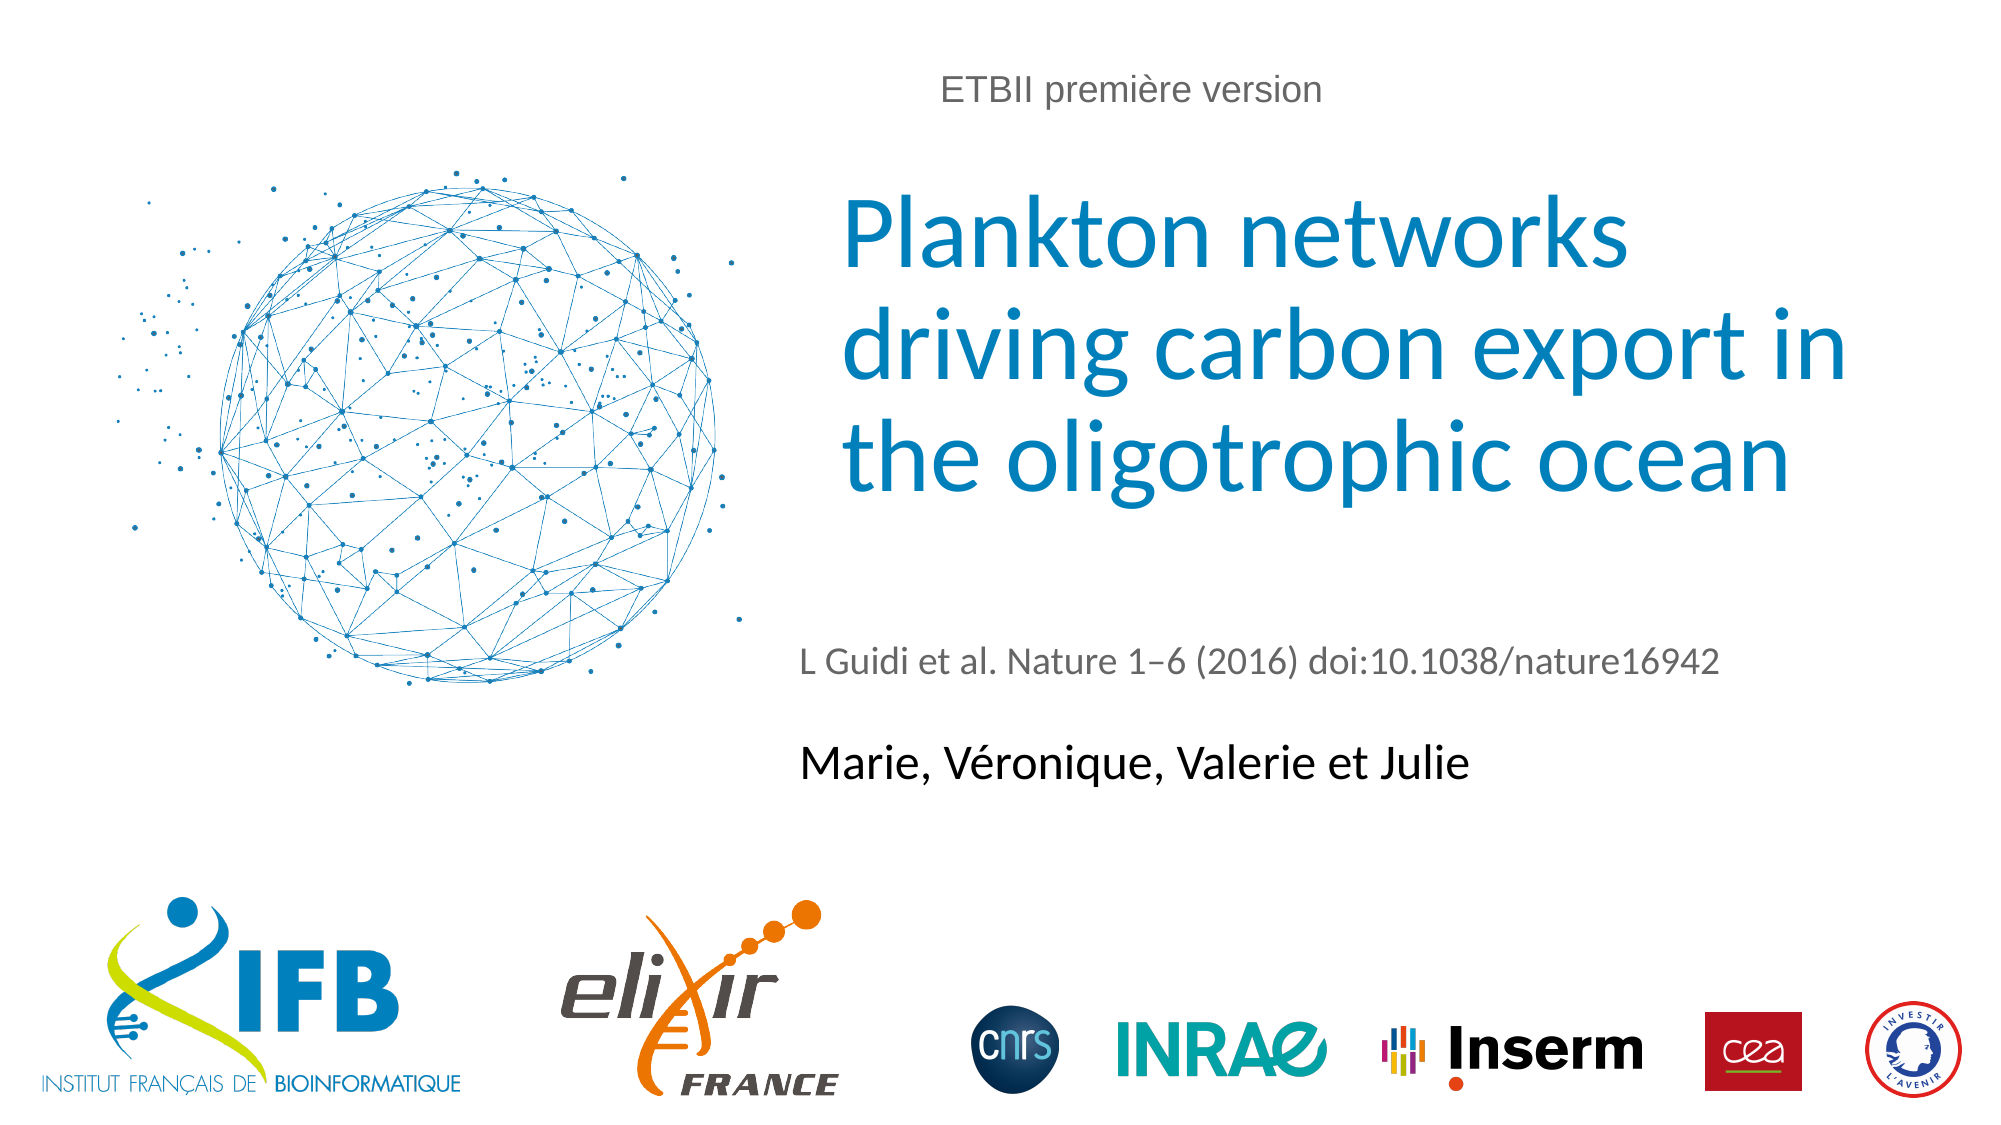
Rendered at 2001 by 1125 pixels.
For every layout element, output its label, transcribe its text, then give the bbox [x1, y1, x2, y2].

picture [1118, 1021, 1327, 1077]
subtitle L Guidi et al. Nature 1–6 (2016) doi:10.1038/nature16942 Marie, Véronique, Valerie et Julie [784, 632, 1950, 905]
subtitle ETBII première version [925, 48, 1915, 128]
picture [38, 891, 464, 1104]
picture [970, 1005, 1059, 1094]
picture [561, 900, 839, 1096]
picture [1382, 1026, 1642, 1091]
picture [114, 87, 781, 788]
picture [1705, 1012, 1802, 1091]
picture [1865, 1001, 1962, 1098]
title Plankton networks driving carbon export in the oligotrophic ocean [826, 149, 1951, 542]
